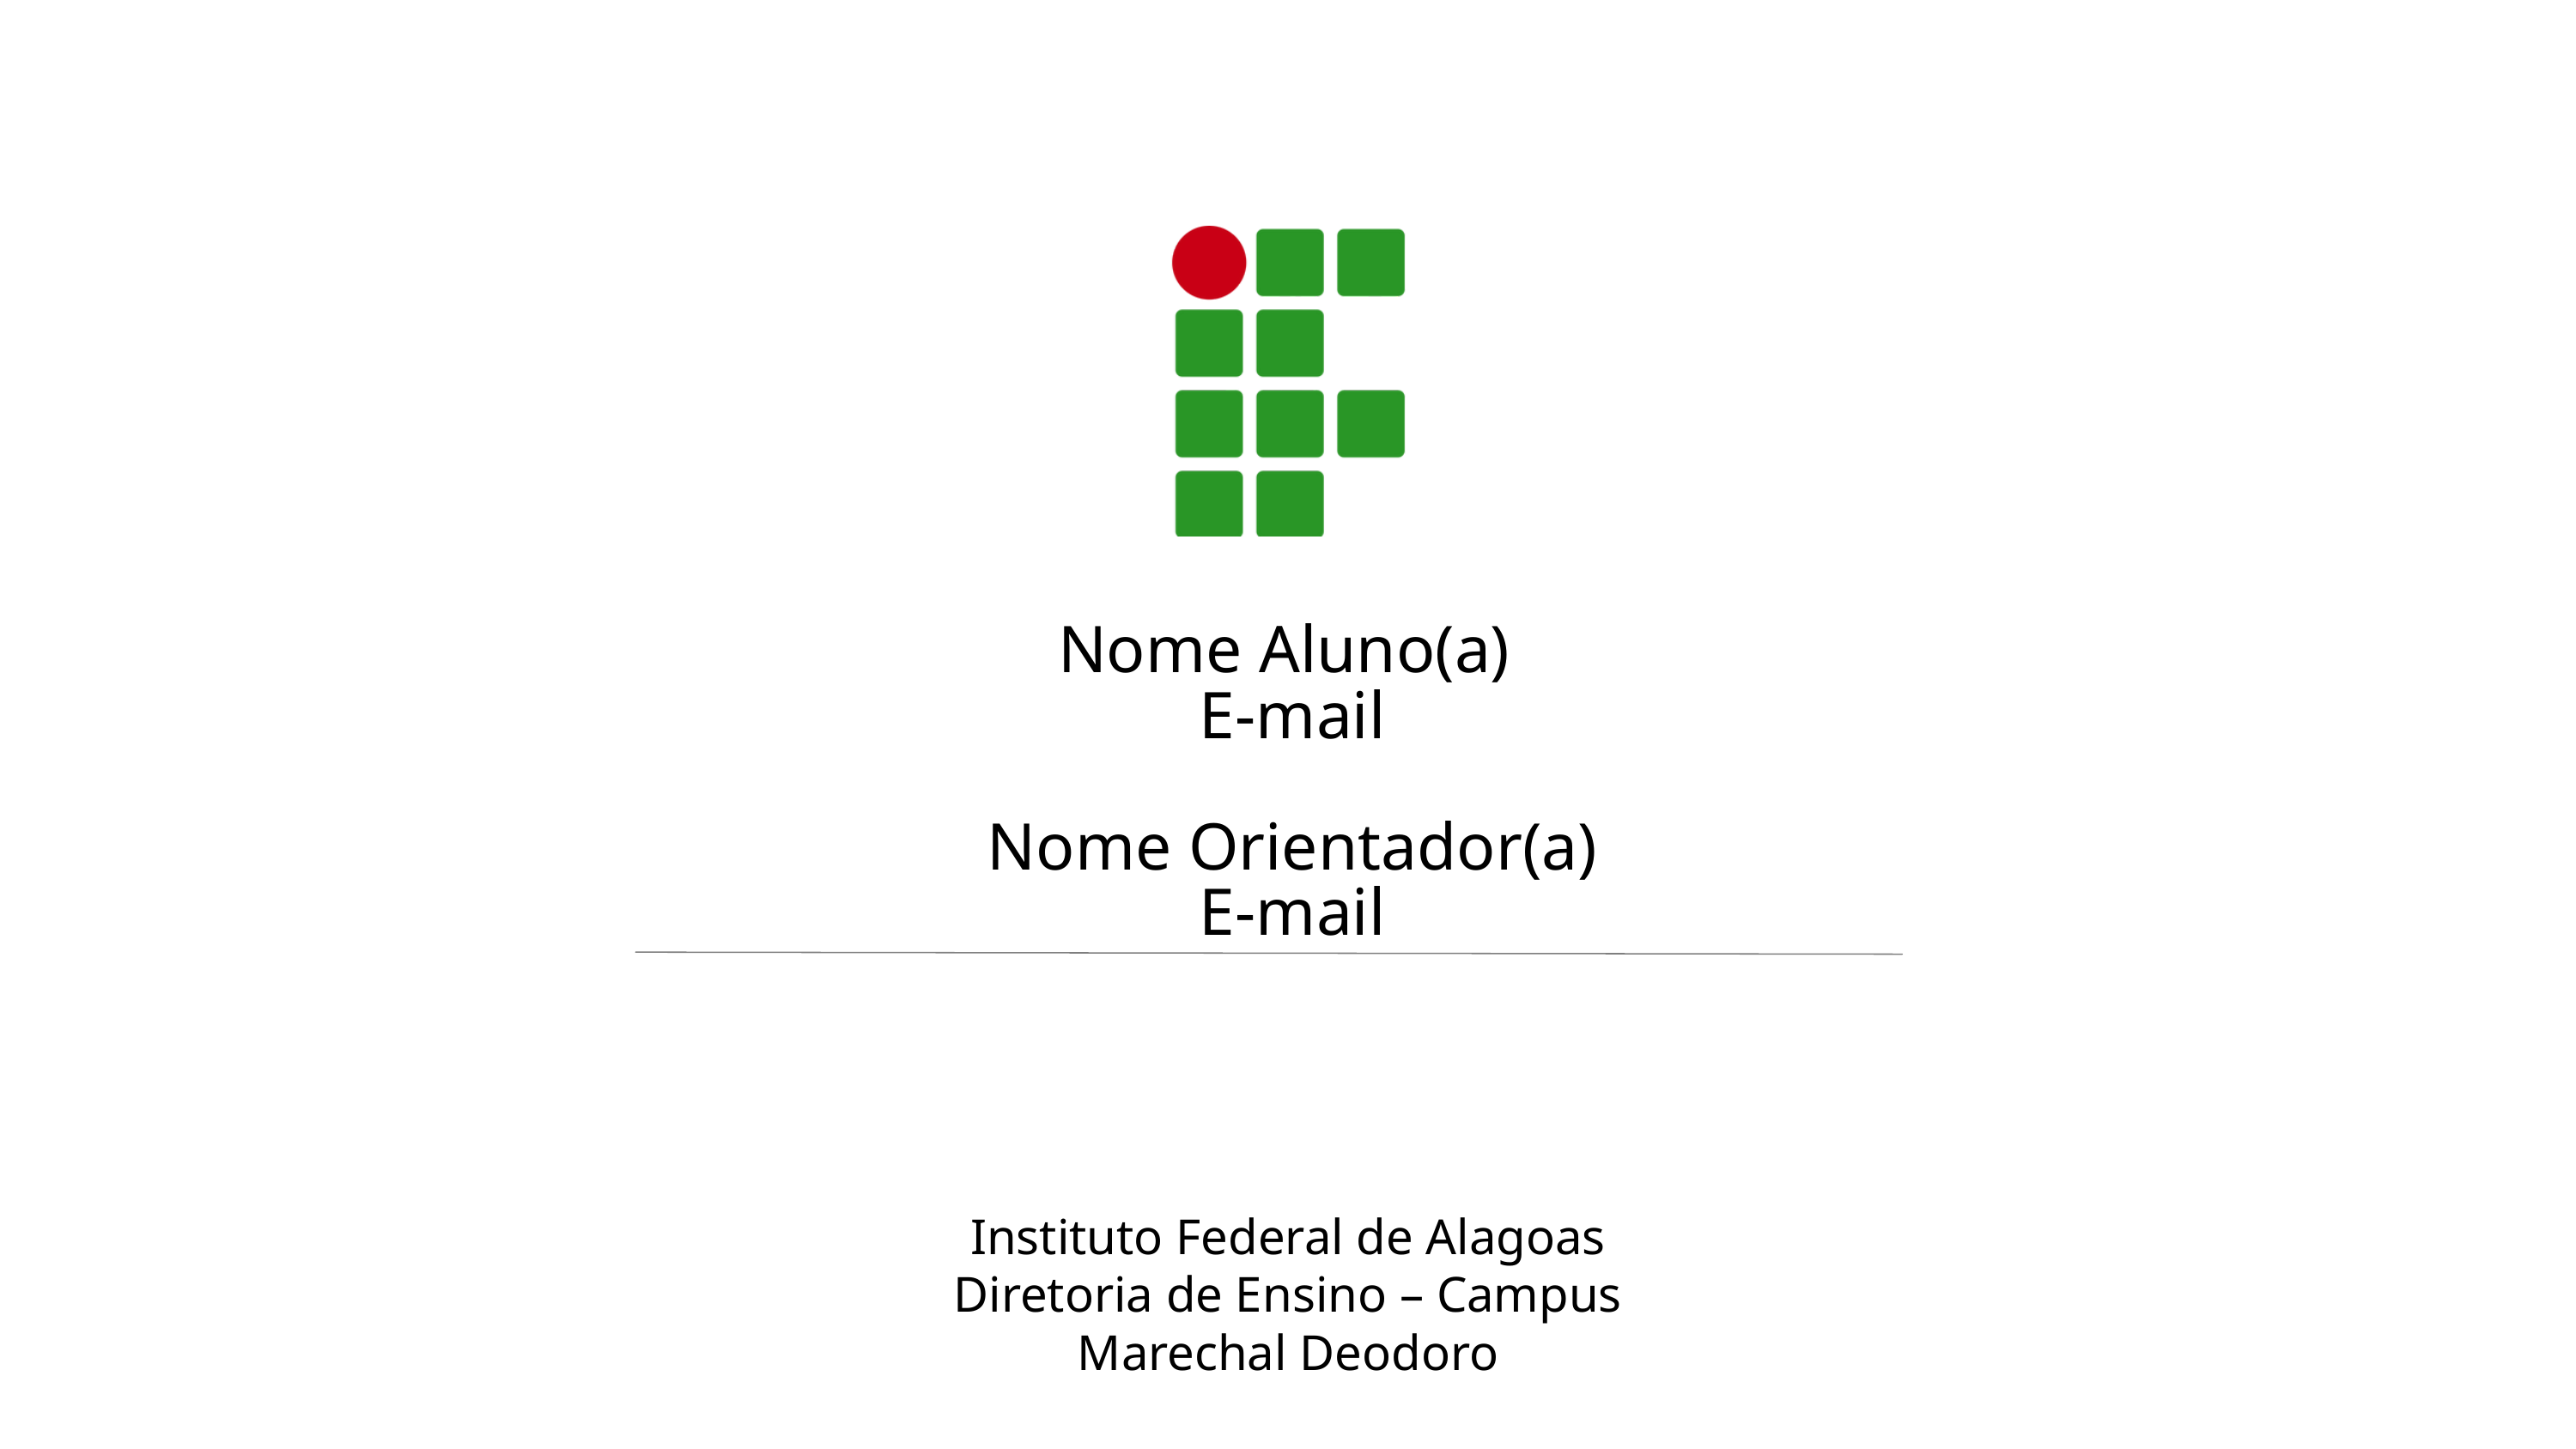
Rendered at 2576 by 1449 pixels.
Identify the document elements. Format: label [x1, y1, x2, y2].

text_box [929, 1205, 1647, 1401]
text_box [1166, 226, 1410, 537]
text_box [759, 540, 1826, 949]
